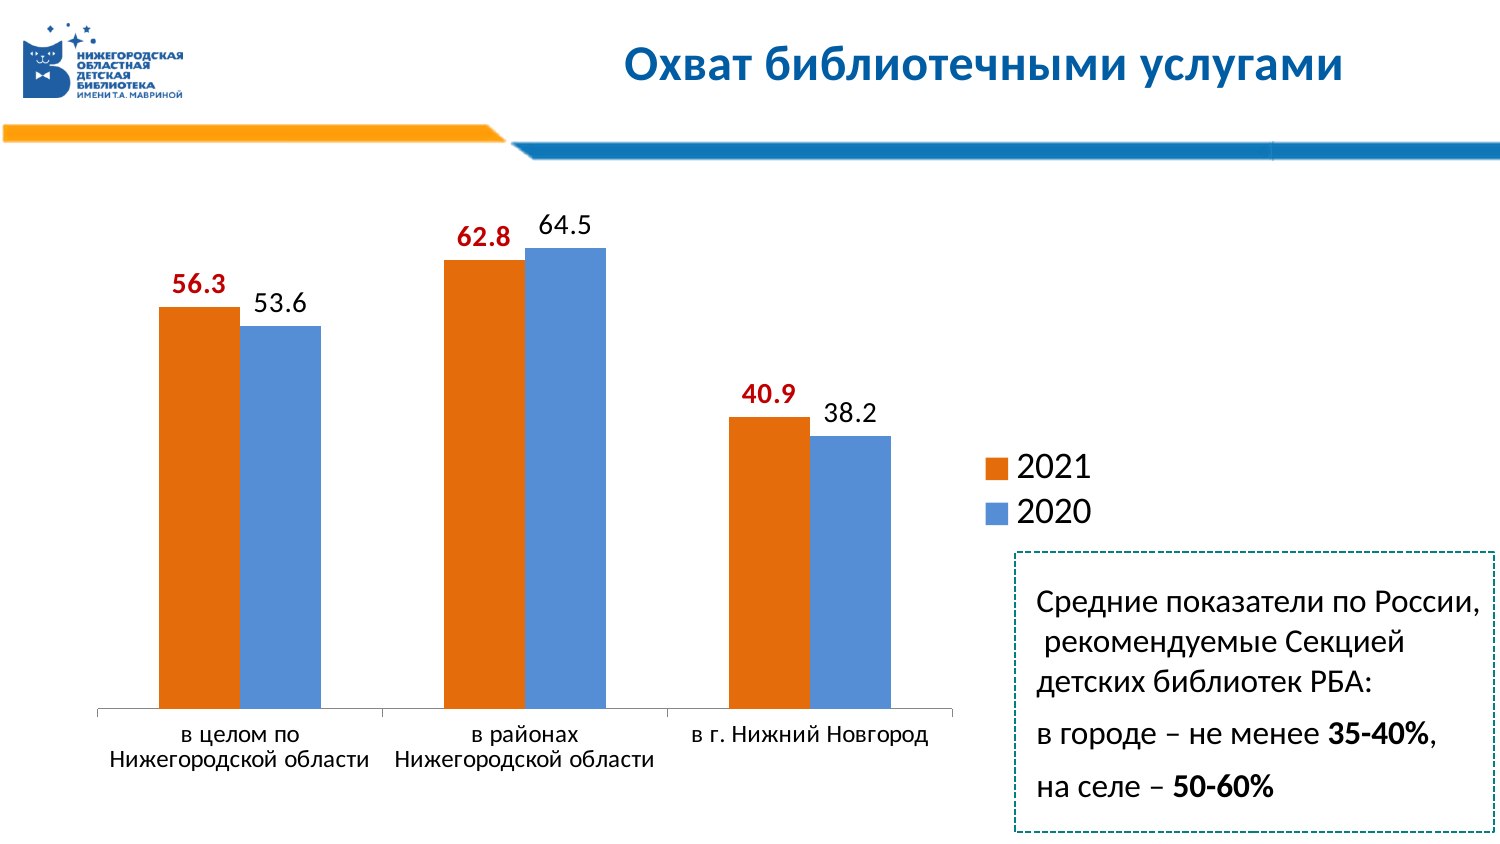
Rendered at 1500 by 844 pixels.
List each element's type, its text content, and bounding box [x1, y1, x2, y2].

picture [0, 23, 1500, 170]
chart [76, 197, 1117, 786]
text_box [1015, 538, 1500, 844]
text_box Охват библиотечными услугами [492, 23, 1477, 89]
